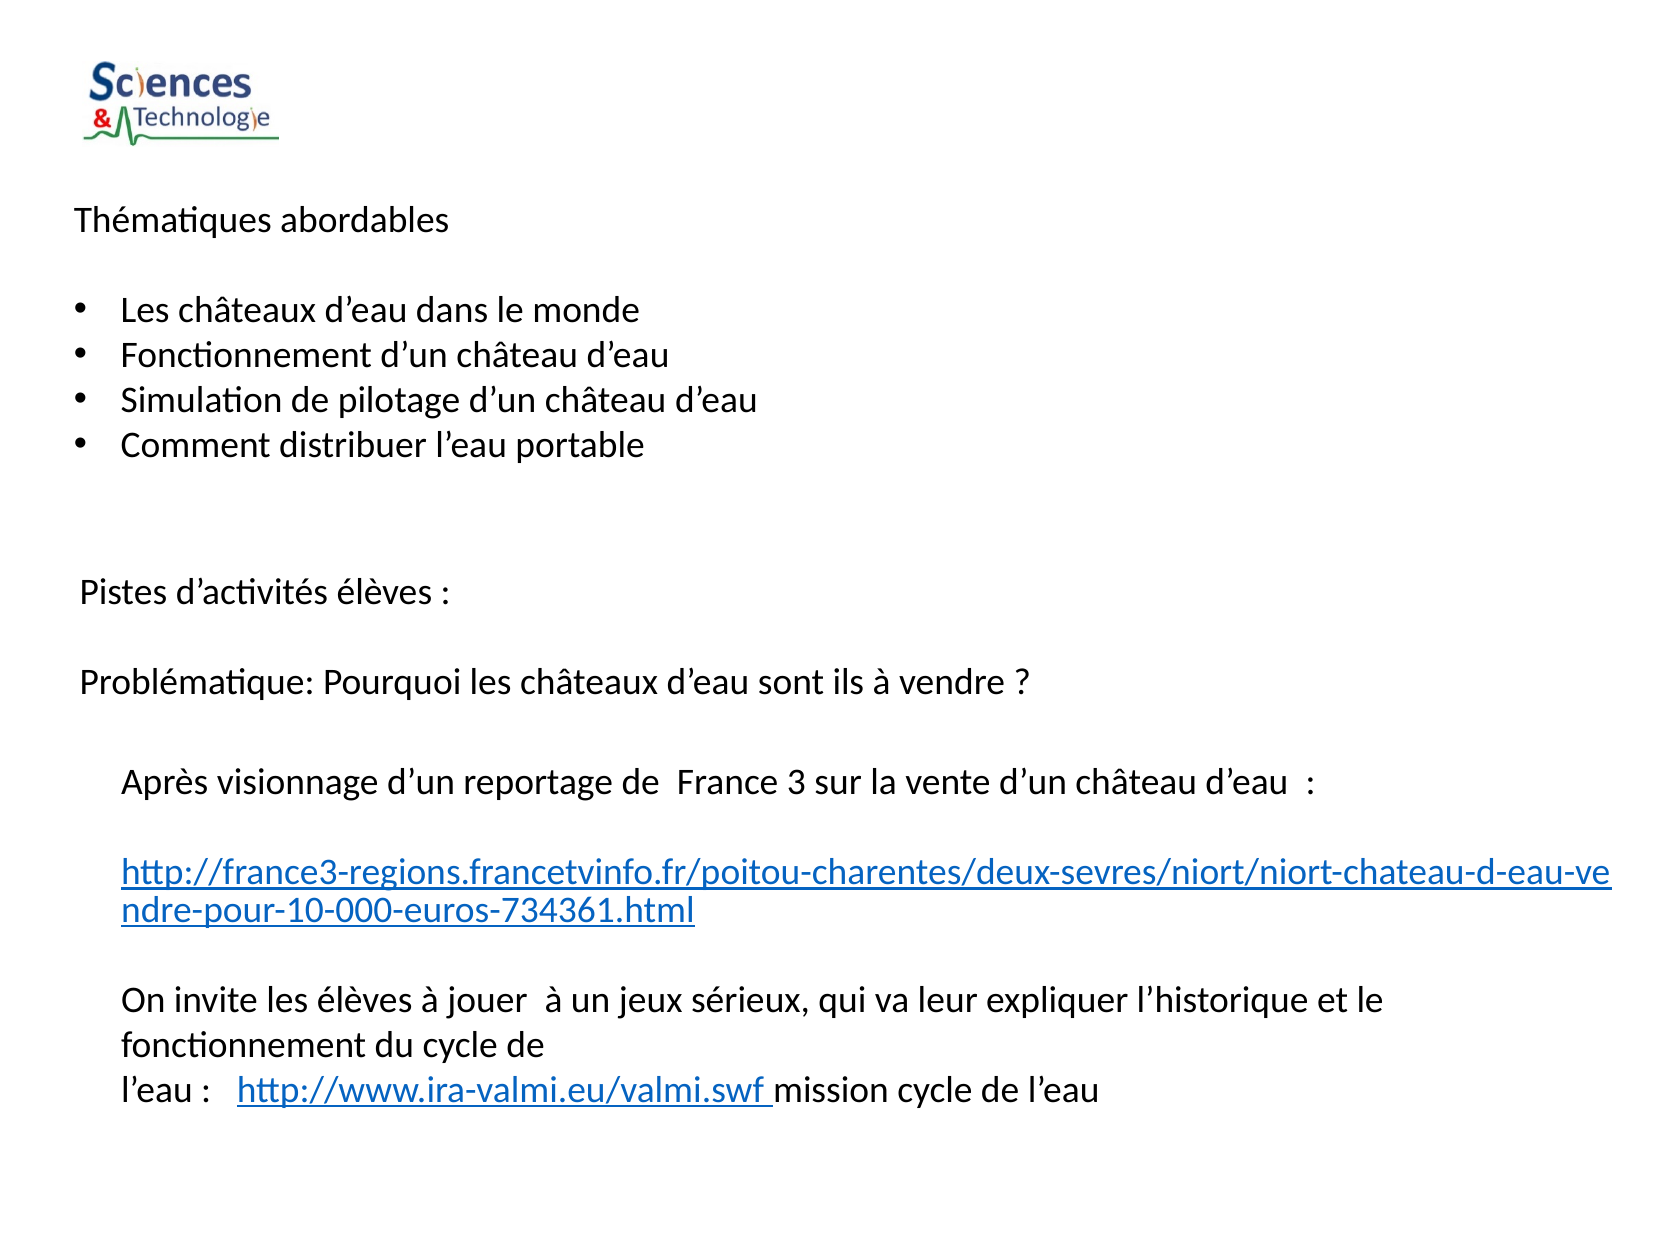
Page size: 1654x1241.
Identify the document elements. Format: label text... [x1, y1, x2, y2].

text_box Thématiques abordables Les châteaux d’eau dans le monde Fonctionnement d’un château d’eau Simulation de pilotage d’un château d’eau Comment distribuer l’eau portable [58, 187, 1085, 518]
text_box Pistes d’activités élèves : Problématique: Pourquoi les châteaux d’eau sont ils à vendre ? [64, 559, 1048, 710]
picture [82, 61, 279, 147]
text_box Après visionnage d’un reportage de France 3 sur la vente d’un château d’eau : http://france3-regions.francetvinfo.fr/poitou-charentes/deux-sevres/niort/niort-chateau-d-eau-vendre-pour-10-000-euros-734361.html On invite les élèves à jouer à un jeux sérieux, qui va leur expliquer l’historique et le fonctionnement du cycle de l’eau : http://www.ira-valmi.eu/valmi.swf mission cycle de l’eau [106, 749, 1631, 1080]
